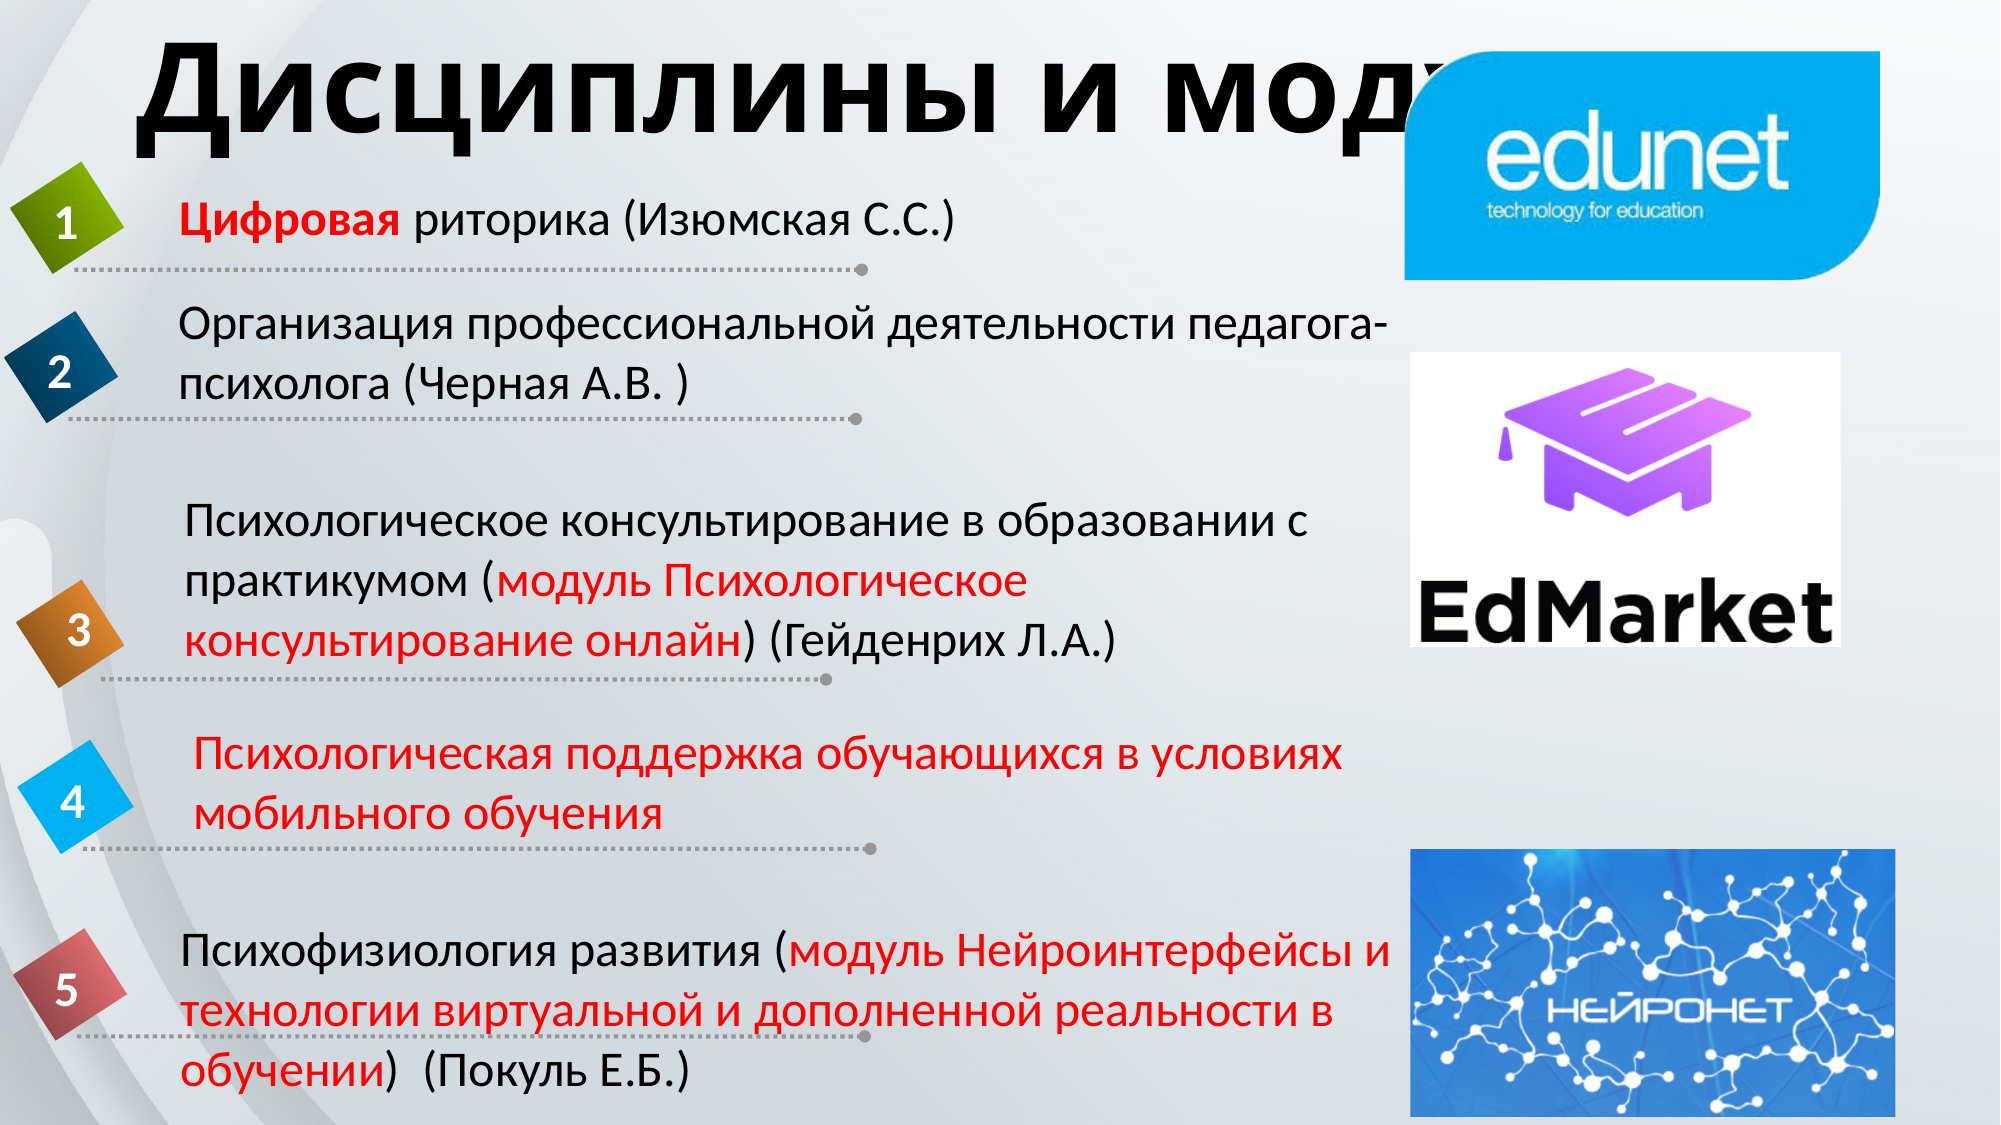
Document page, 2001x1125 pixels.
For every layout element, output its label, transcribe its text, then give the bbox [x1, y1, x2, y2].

text_box Дисциплины и модули [121, 10, 1816, 174]
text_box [18, 282, 1405, 480]
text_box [27, 909, 1411, 1125]
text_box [24, 178, 983, 270]
picture [0, 0, 2000, 1125]
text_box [30, 479, 1438, 737]
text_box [32, 712, 1420, 909]
